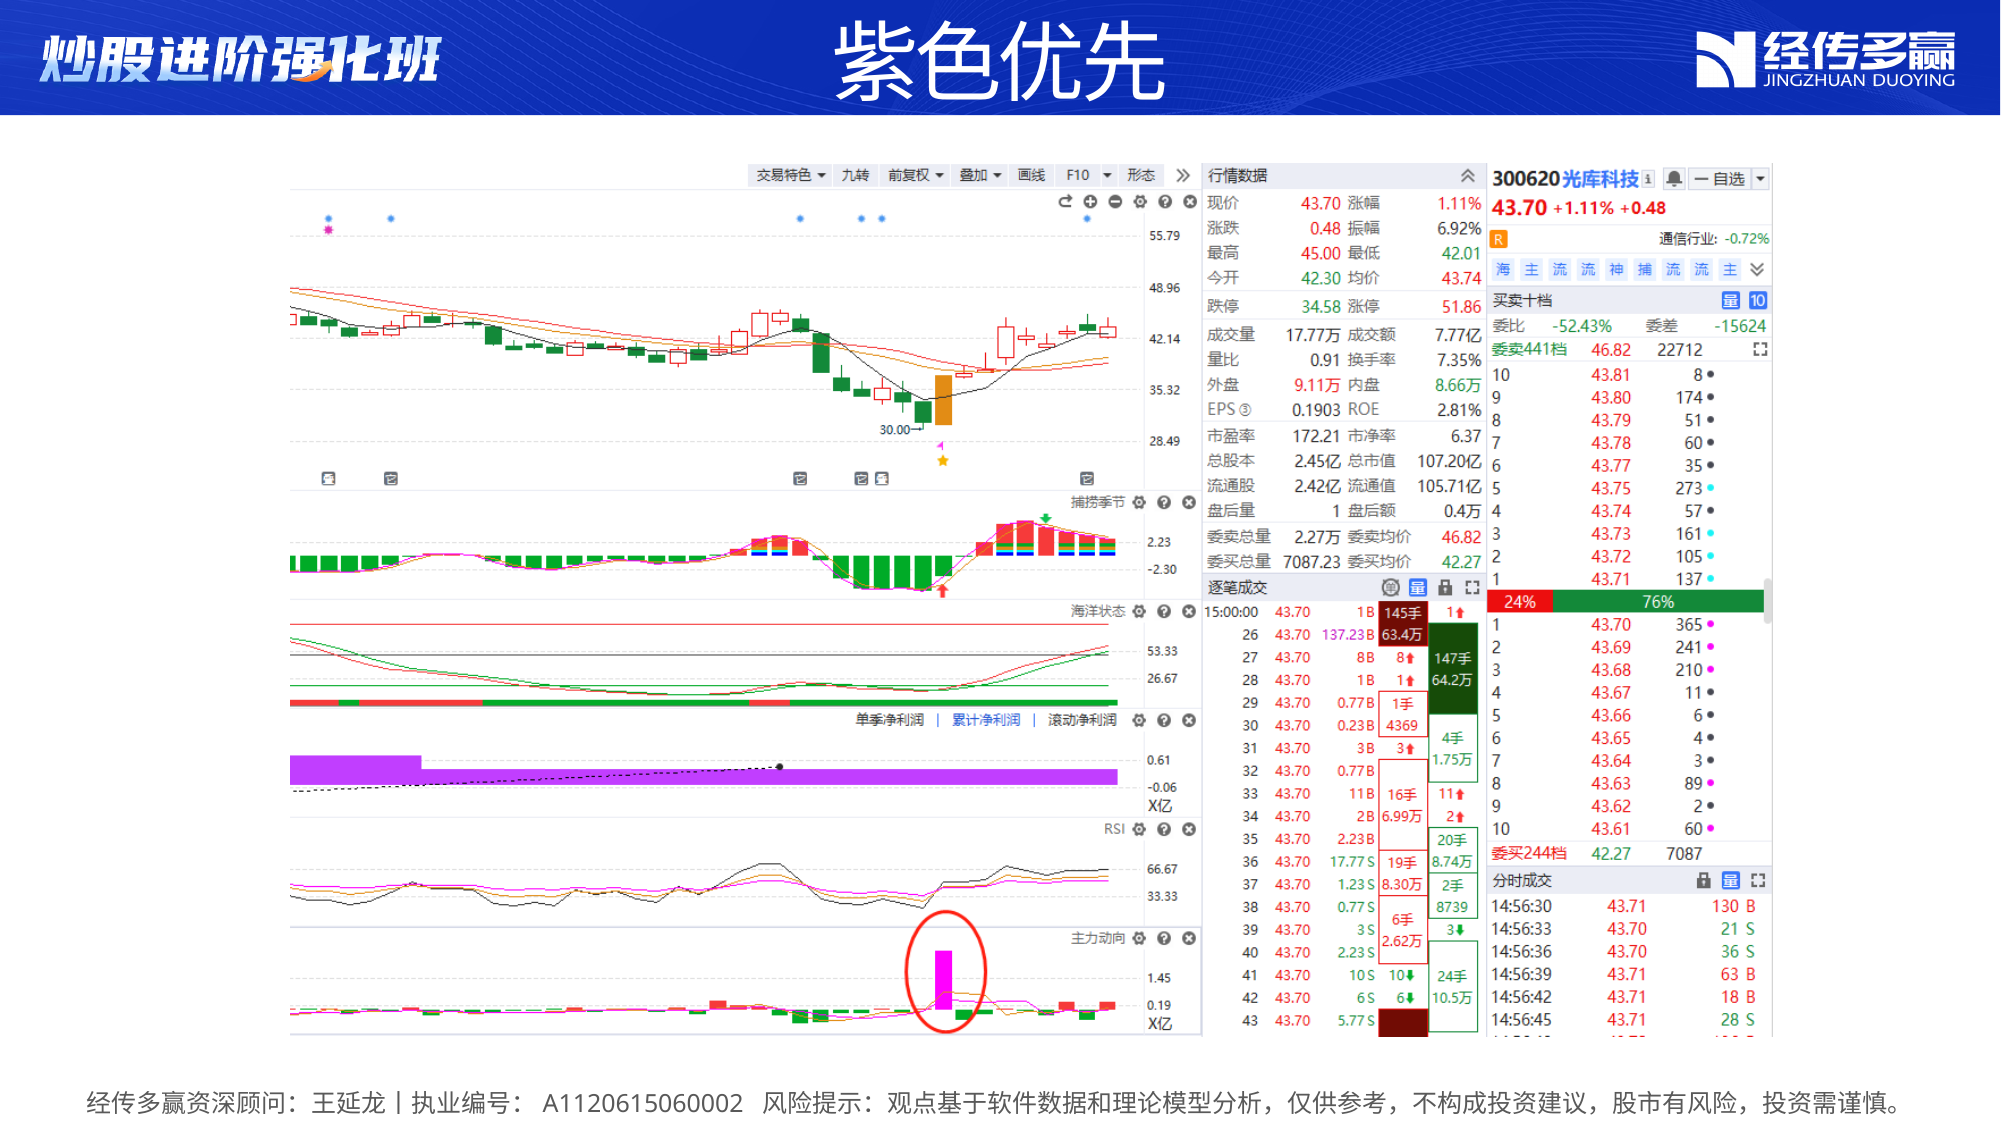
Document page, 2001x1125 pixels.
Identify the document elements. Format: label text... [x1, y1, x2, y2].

picture [0, 0, 2001, 1125]
text_box 紫色优先 [0, 0, 2000, 120]
